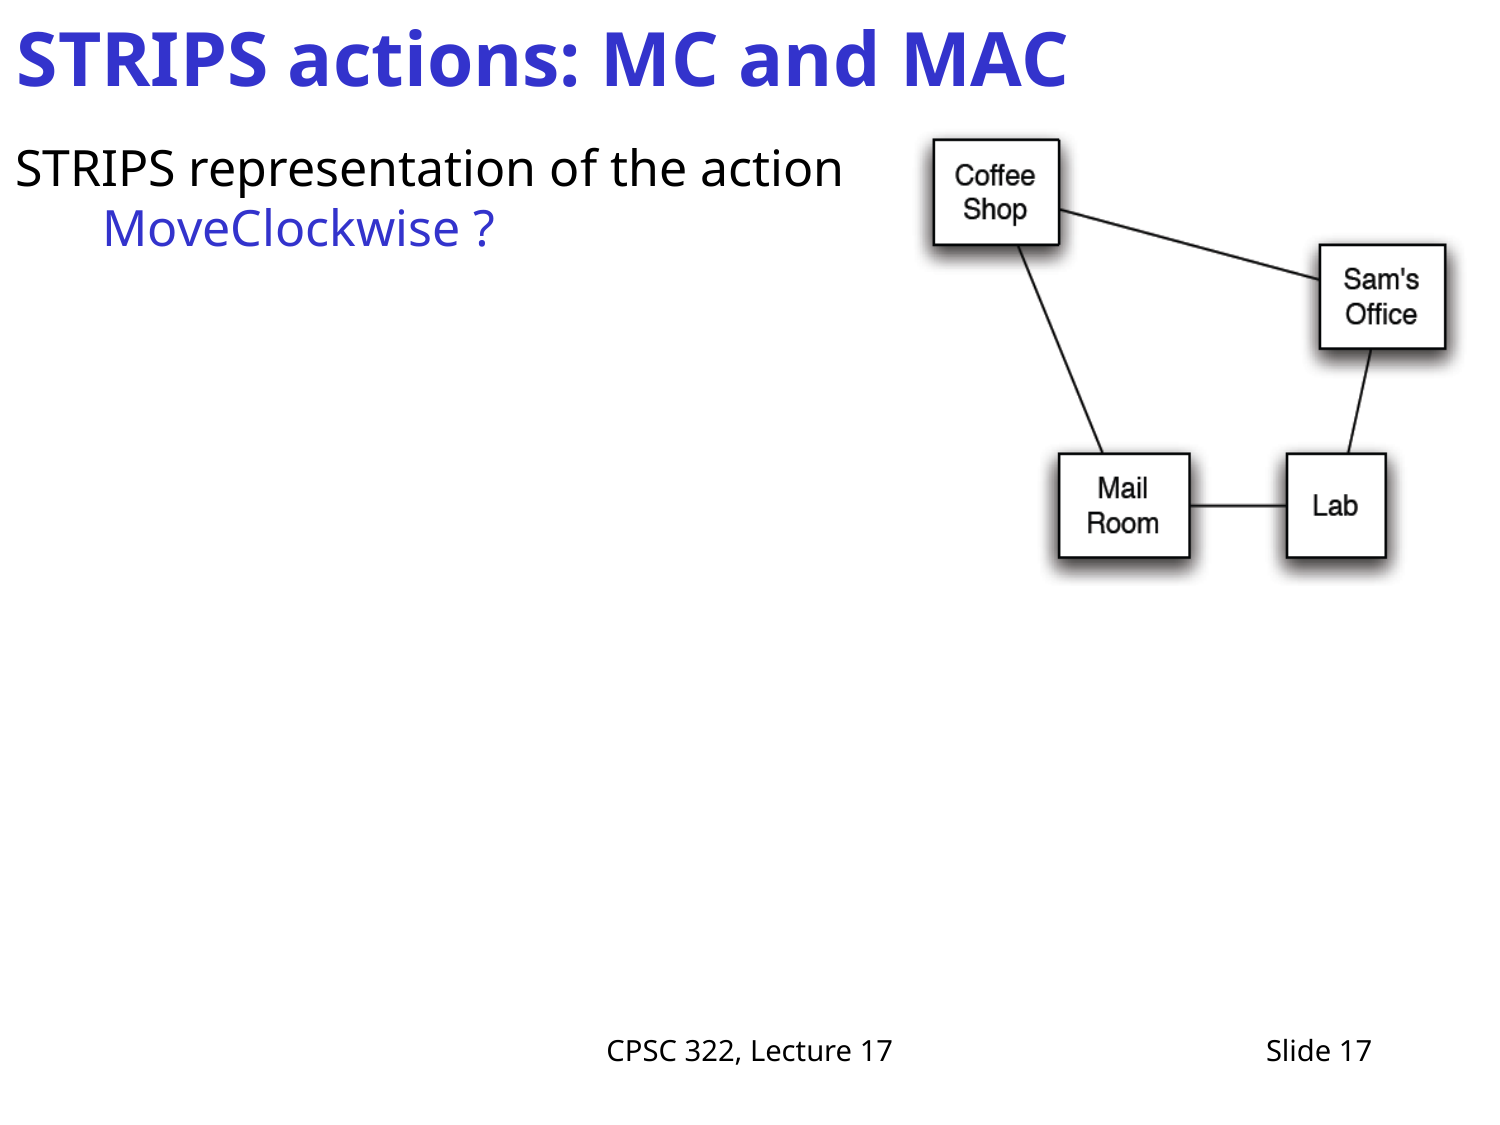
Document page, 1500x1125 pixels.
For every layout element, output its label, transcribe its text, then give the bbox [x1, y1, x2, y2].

title STRIPS actions: MC and MAC [0, 1, 1087, 113]
list STRIPS representation of the action MoveClockwise ? [0, 128, 871, 341]
footer CPSC 322, Lecture 17 [512, 1024, 988, 1101]
slide_number Slide 17 [1074, 1024, 1388, 1101]
picture [876, 116, 1500, 587]
